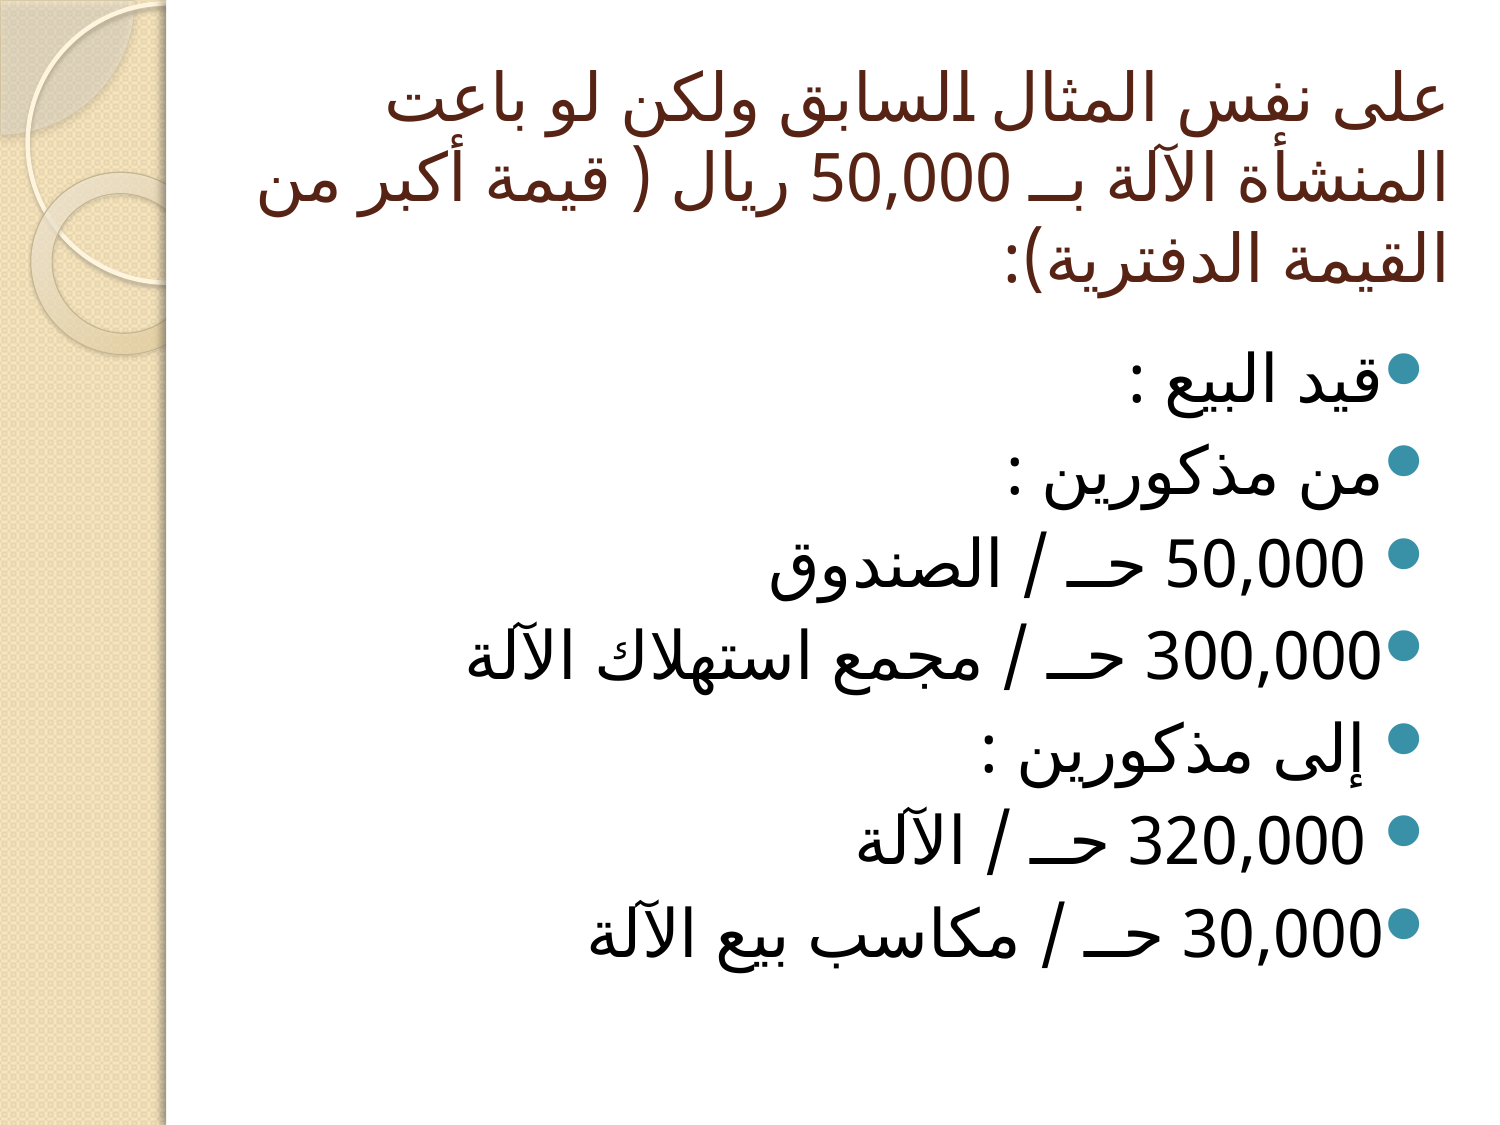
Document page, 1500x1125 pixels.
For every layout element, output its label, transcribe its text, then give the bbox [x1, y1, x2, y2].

list قيد البيع : من مذكورين : 50,000 حــ / الصندوق 300,000 حــ / مجمع استهلاك الآلة إلى مذكورين : 320,000 حــ / الآلة 30,000 حــ / مكاسب بيع الآلة [235, 328, 1466, 1025]
title على نفس المثال السابق ولكن لو باعت المنشأة الآلة بــ 50,000 ريال ( قيمة أكبر من القيمة الدفترية): [235, 45, 1466, 305]
